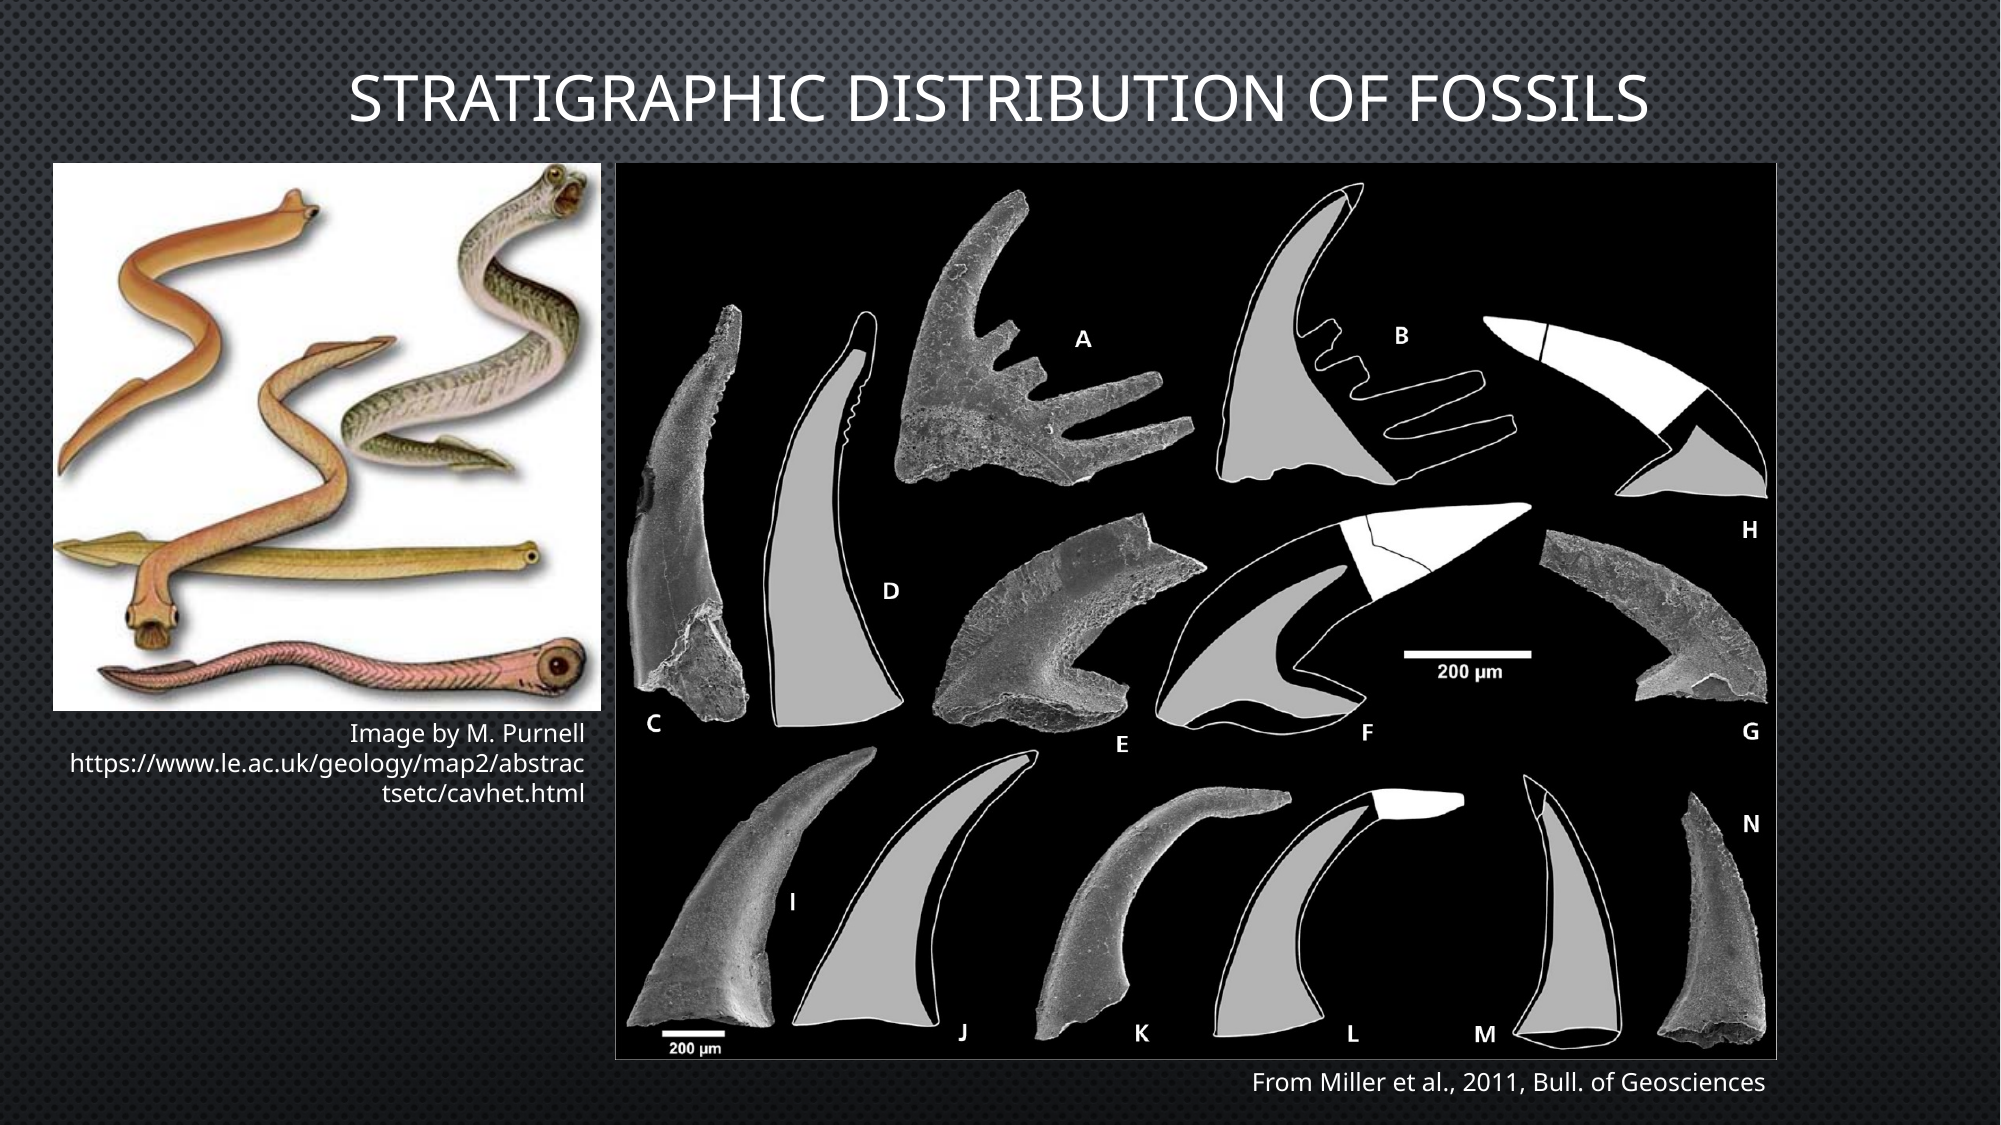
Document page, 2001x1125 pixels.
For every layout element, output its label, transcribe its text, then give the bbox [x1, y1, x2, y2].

text_box From Miller et al., 2011, Bull. of Geosciences [1189, 1059, 1782, 1105]
picture [53, 162, 601, 711]
text_box Stratigraphic distribution of fossils [326, 39, 1673, 152]
picture [614, 163, 1777, 1060]
text_box Image by M. Purnell https://www.le.ac.uk/geology/map2/abstractsetc/cavhet.html [54, 711, 601, 815]
